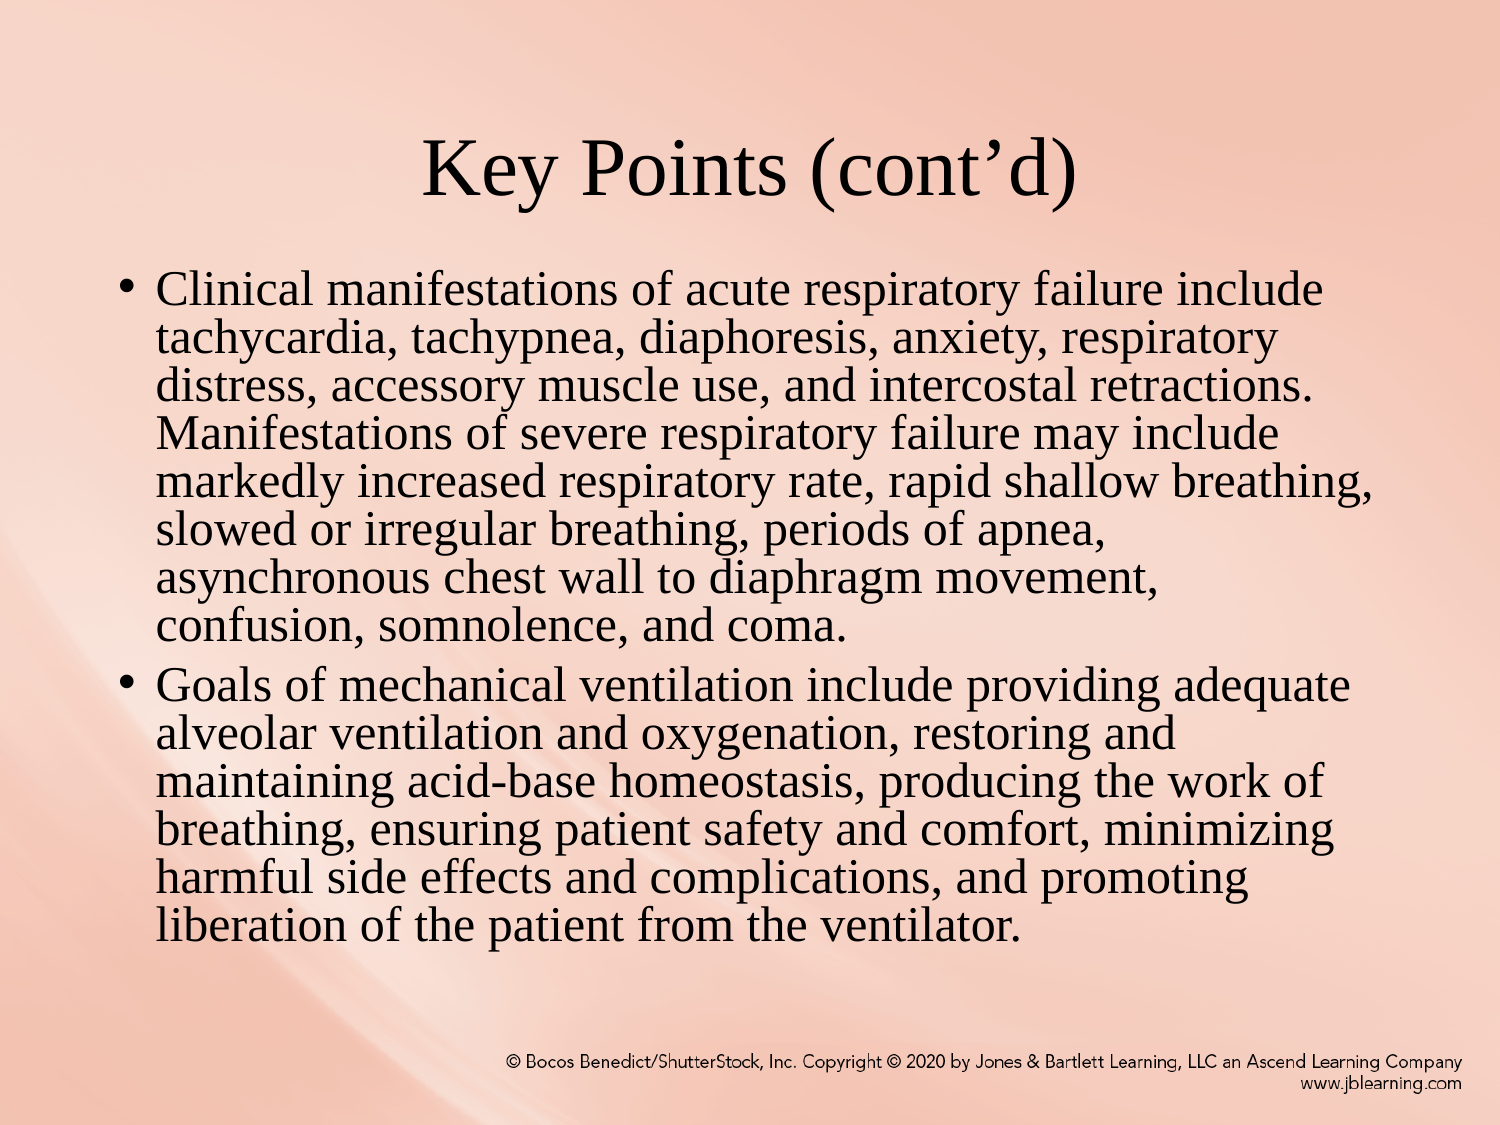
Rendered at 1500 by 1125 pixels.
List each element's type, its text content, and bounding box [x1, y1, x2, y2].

picture [0, 0, 1500, 1125]
title Key Points (cont’d) [103, 59, 1397, 259]
list Clinical manifestations of acute respiratory failure include tachycardia, tachypnea, diaphoresis, anxiety, respiratory distress, accessory muscle use, and intercostal retractions. Manifestations of severe respiratory failure may include markedly increased respiratory rate, rapid shallow breathing, slowed or irregular breathing, periods of apnea, asynchronous chest wall to diaphragm movement, confusion, somnolence, and coma. Goals of mechanical ventilation include providing adequate alveolar ventilation and oxygenation, restoring and maintaining acid-base homeostasis, producing the work of breathing, ensuring patient safety and comfort, minimizing harmful side effects and complications, and promoting liberation of the patient from the ventilator. [103, 259, 1397, 974]
